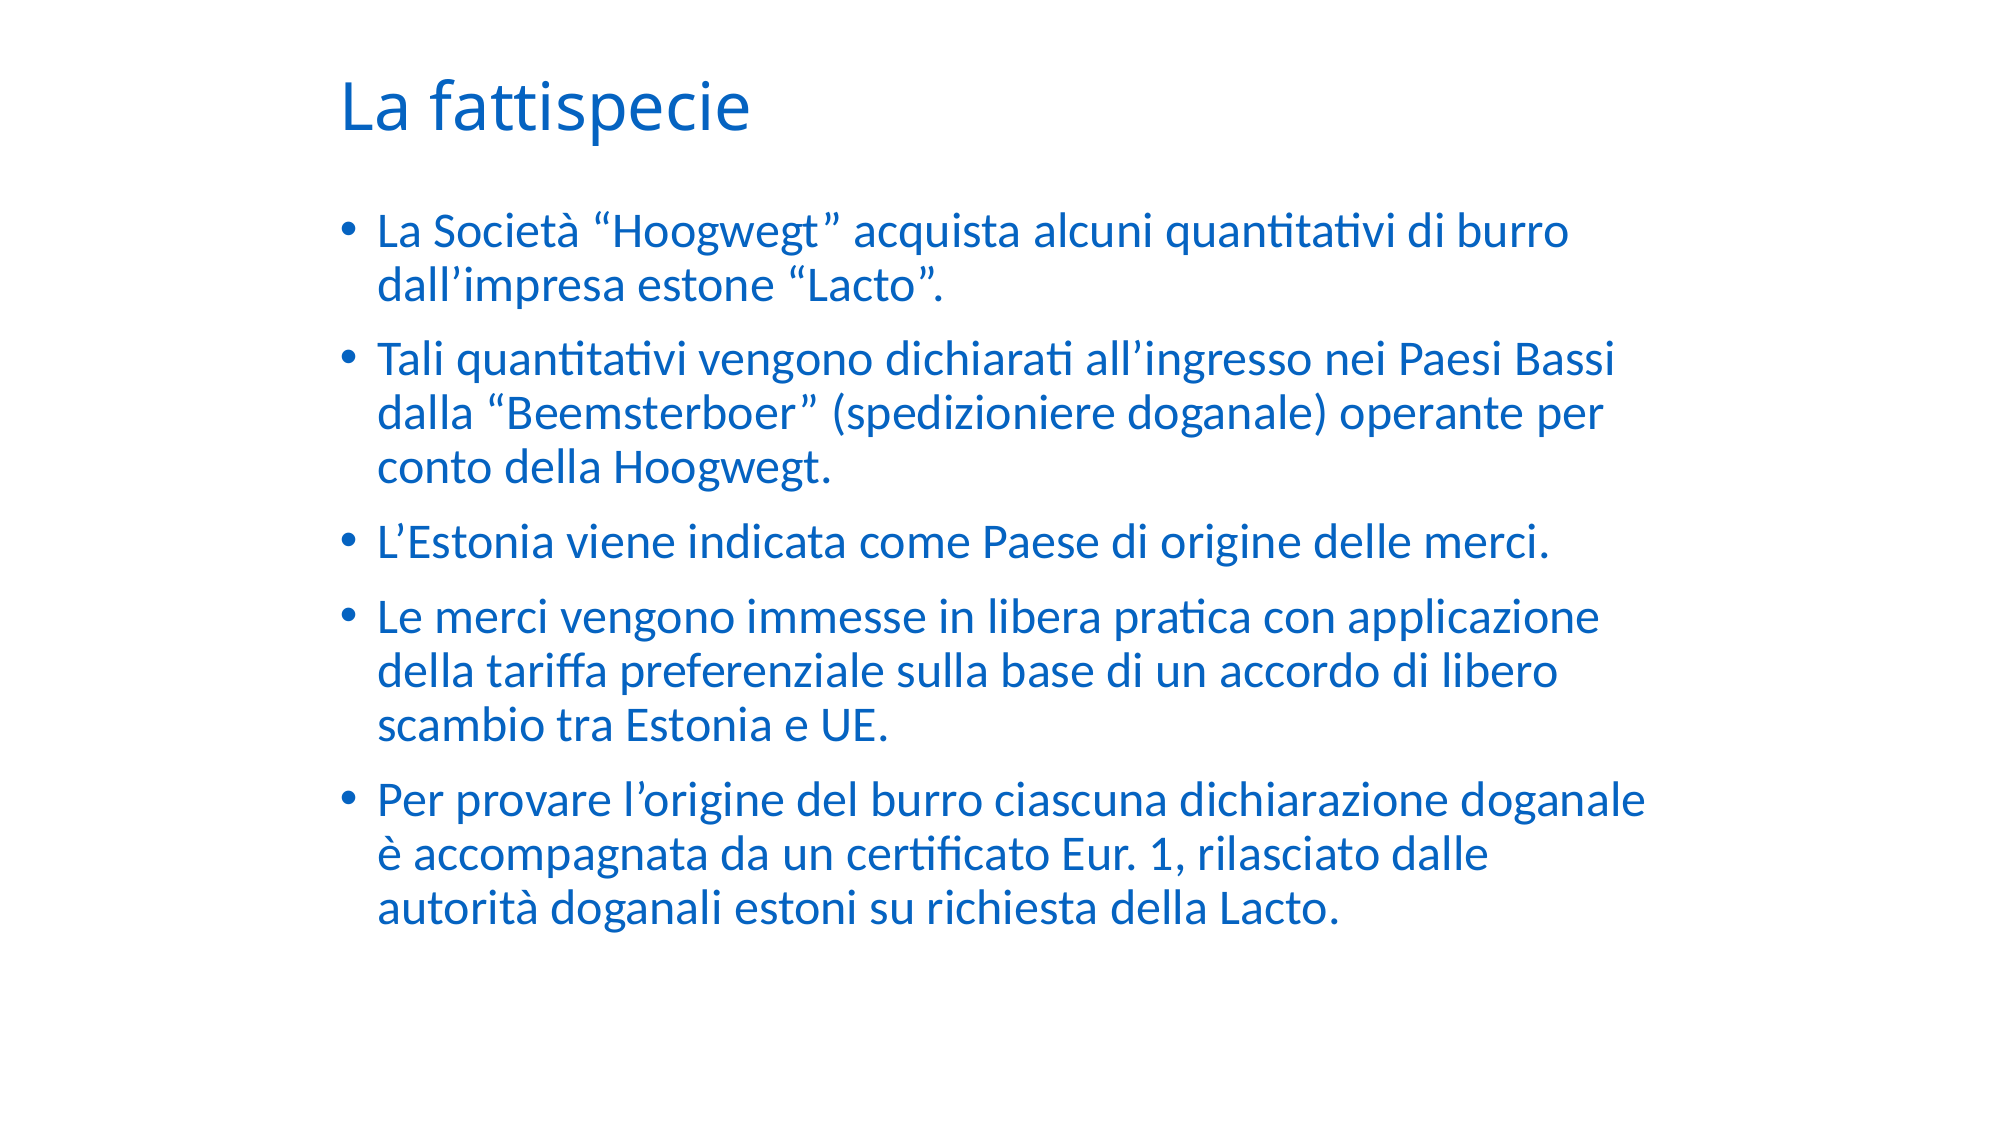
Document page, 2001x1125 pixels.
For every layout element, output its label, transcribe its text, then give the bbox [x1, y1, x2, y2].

list La Società “Hoogwegt” acquista alcuni quantitativi di burro dall’impresa estone “Lacto”. Tali quantitativi vengono dichiarati all’ingresso nei Paesi Bassi dalla “Beemsterboer” (spedizioniere doganale) operante per conto della Hoogwegt. L’Estonia viene indicata come Paese di origine delle merci. Le merci vengono immesse in libera pratica con applicazione della tariffa preferenziale sulla base di un accordo di libero scambio tra Estonia e UE. Per provare l’origine del burro ciascuna dichiarazione doganale è accompagnata da un certificato Eur. 1, rilasciato dalle autorità doganali estoni su richiesta della Lacto. [324, 196, 1675, 1005]
title La fattispecie [324, 45, 1675, 173]
